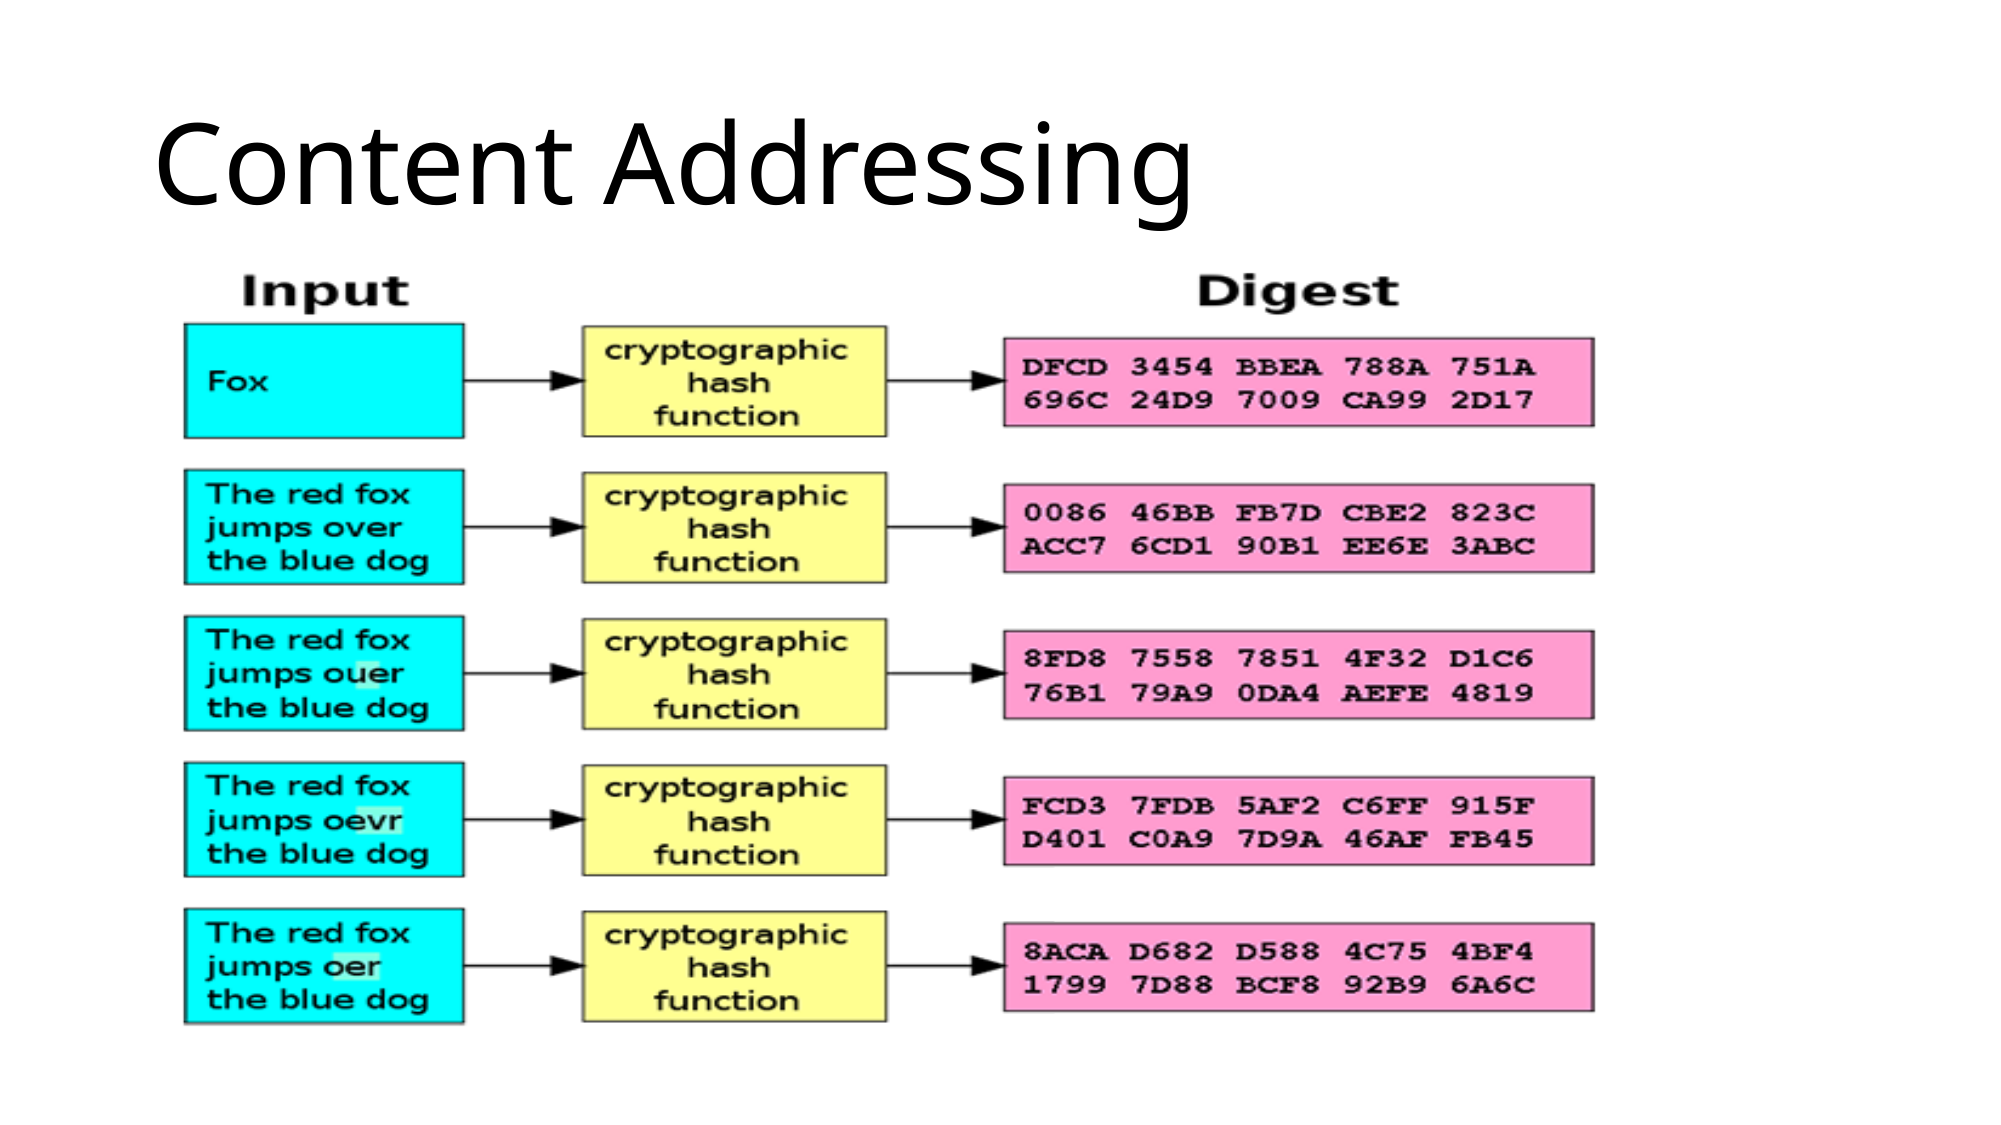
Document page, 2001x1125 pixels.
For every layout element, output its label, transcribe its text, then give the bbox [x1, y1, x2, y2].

title Content Addressing [137, 59, 1863, 278]
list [162, 257, 1618, 1041]
